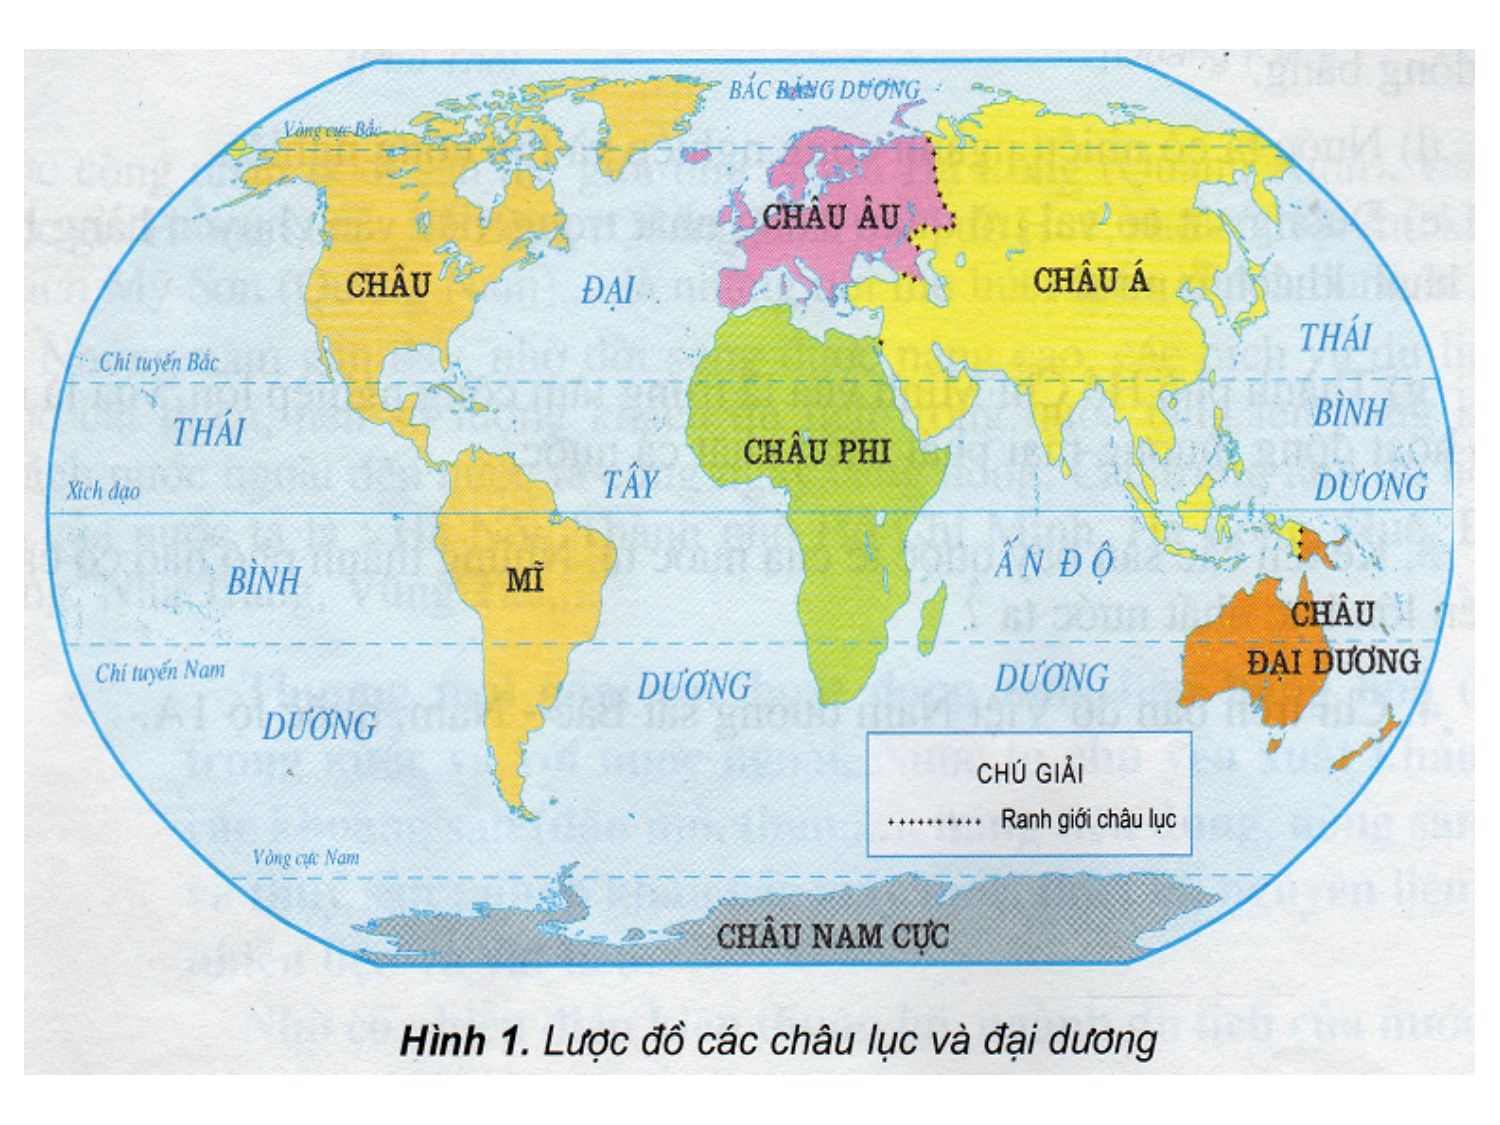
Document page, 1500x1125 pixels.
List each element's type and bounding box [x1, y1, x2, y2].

list [24, 49, 1476, 1076]
